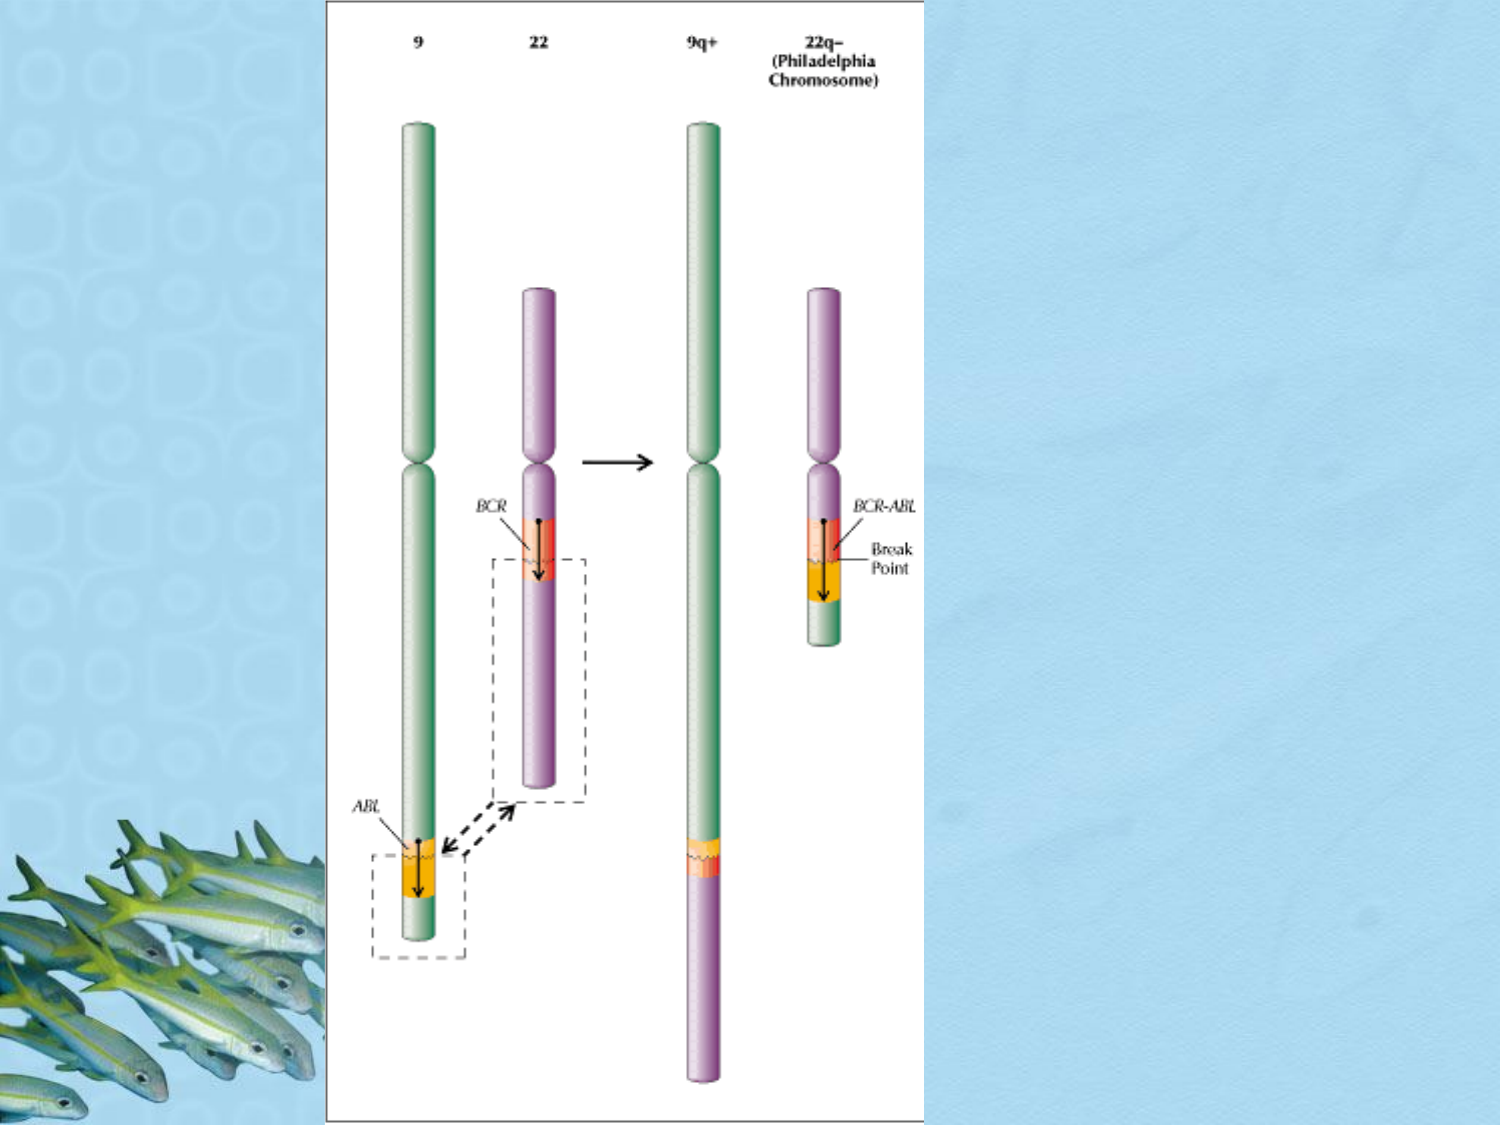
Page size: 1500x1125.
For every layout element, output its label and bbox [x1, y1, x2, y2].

picture [924, 0, 1500, 1125]
picture [0, 0, 324, 1125]
text_box [324, 0, 924, 1125]
